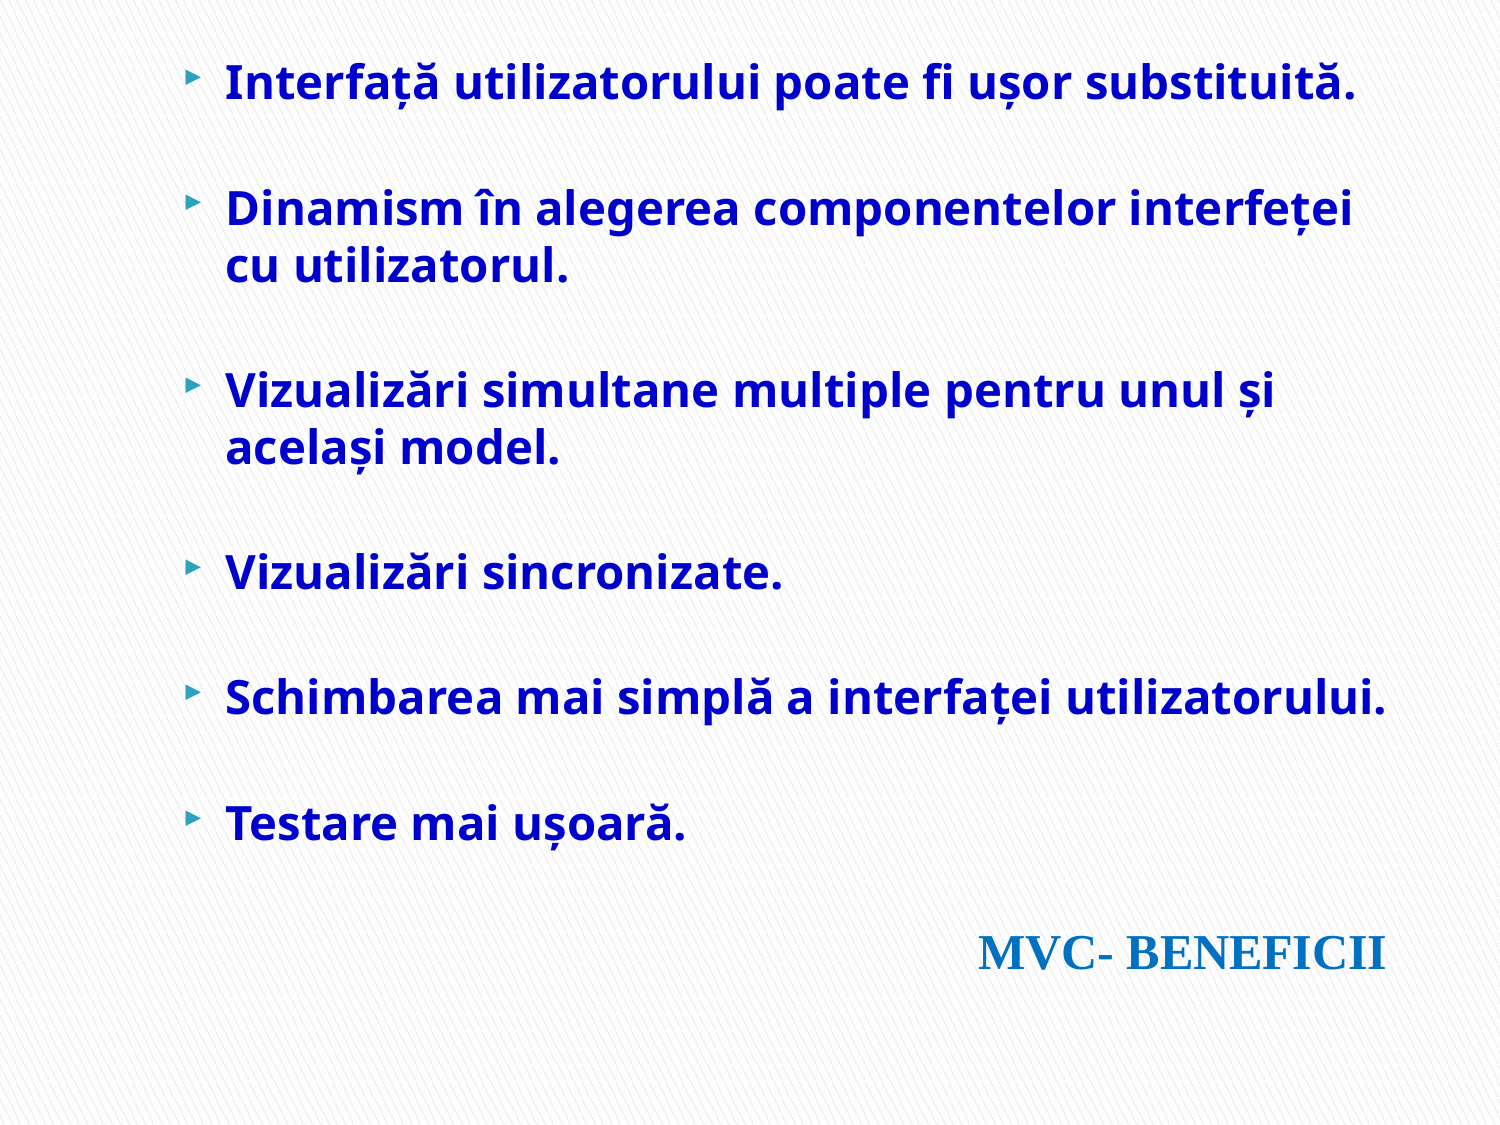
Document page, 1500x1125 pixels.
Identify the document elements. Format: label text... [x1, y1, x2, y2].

list Interfață utilizatorului poate fi ușor substituită. Dinamism în alegerea componentelor interfeței cu utilizatorul. Vizualizări simultane multiple pentru unul și același model. Vizualizări sincronizate. Schimbarea mai simplă a interfaței utilizatorului. Testare mai ușoară. [150, 45, 1413, 875]
title MVC- BENEFICII [174, 912, 1403, 988]
